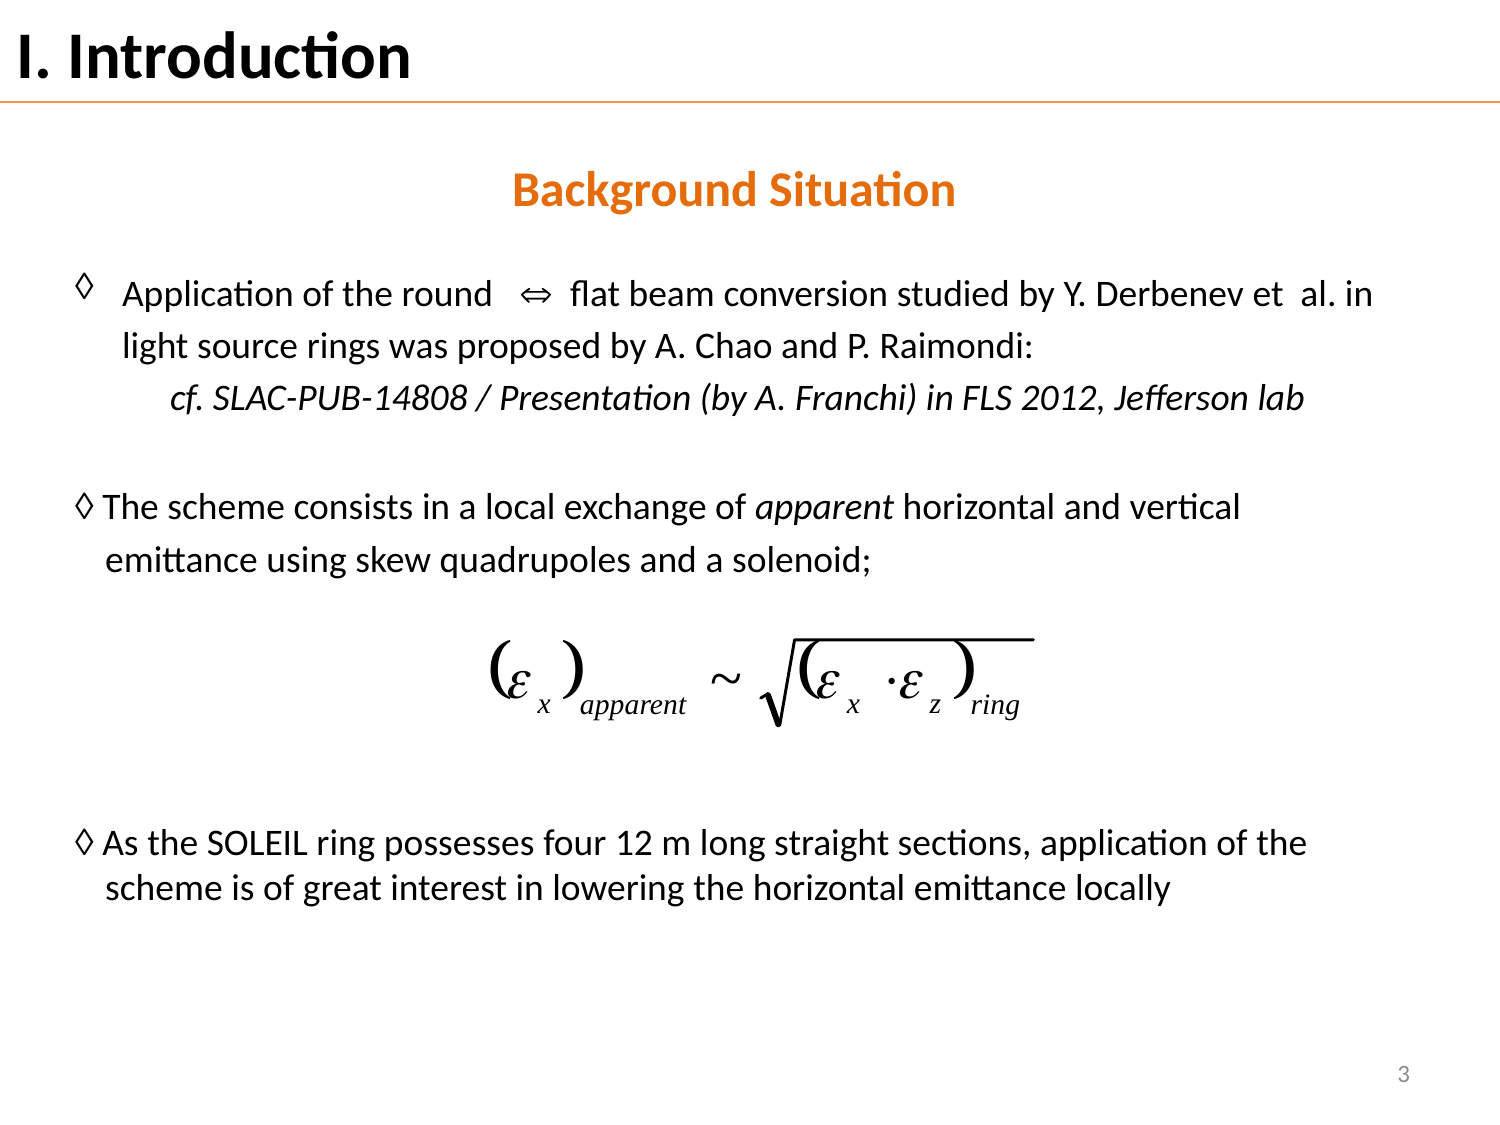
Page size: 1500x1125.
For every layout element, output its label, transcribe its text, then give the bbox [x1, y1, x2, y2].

text_box  The scheme consists in a local exchange of apparent horizontal and vertical emittance using skew quadrupoles and a solenoid; [60, 467, 1409, 587]
text_box  As the SOLEIL ring possesses four 12 m long straight sections, application of the scheme is of great interest in lowering the horizontal emittance locally [60, 810, 1409, 916]
text_box I. Introduction [2, 4, 443, 99]
text_box Background Situation Application of the round  flat beam conversion studied by Y. Derbenev et al. in light source rings was proposed by A. Chao and P. Raimondi: cf. SLAC-PUB-14808 / Presentation (by A. Franchi) in FLS 2012, Jefferson lab [60, 148, 1409, 425]
slide_number 3 [1074, 1042, 1425, 1103]
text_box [478, 621, 1046, 740]
